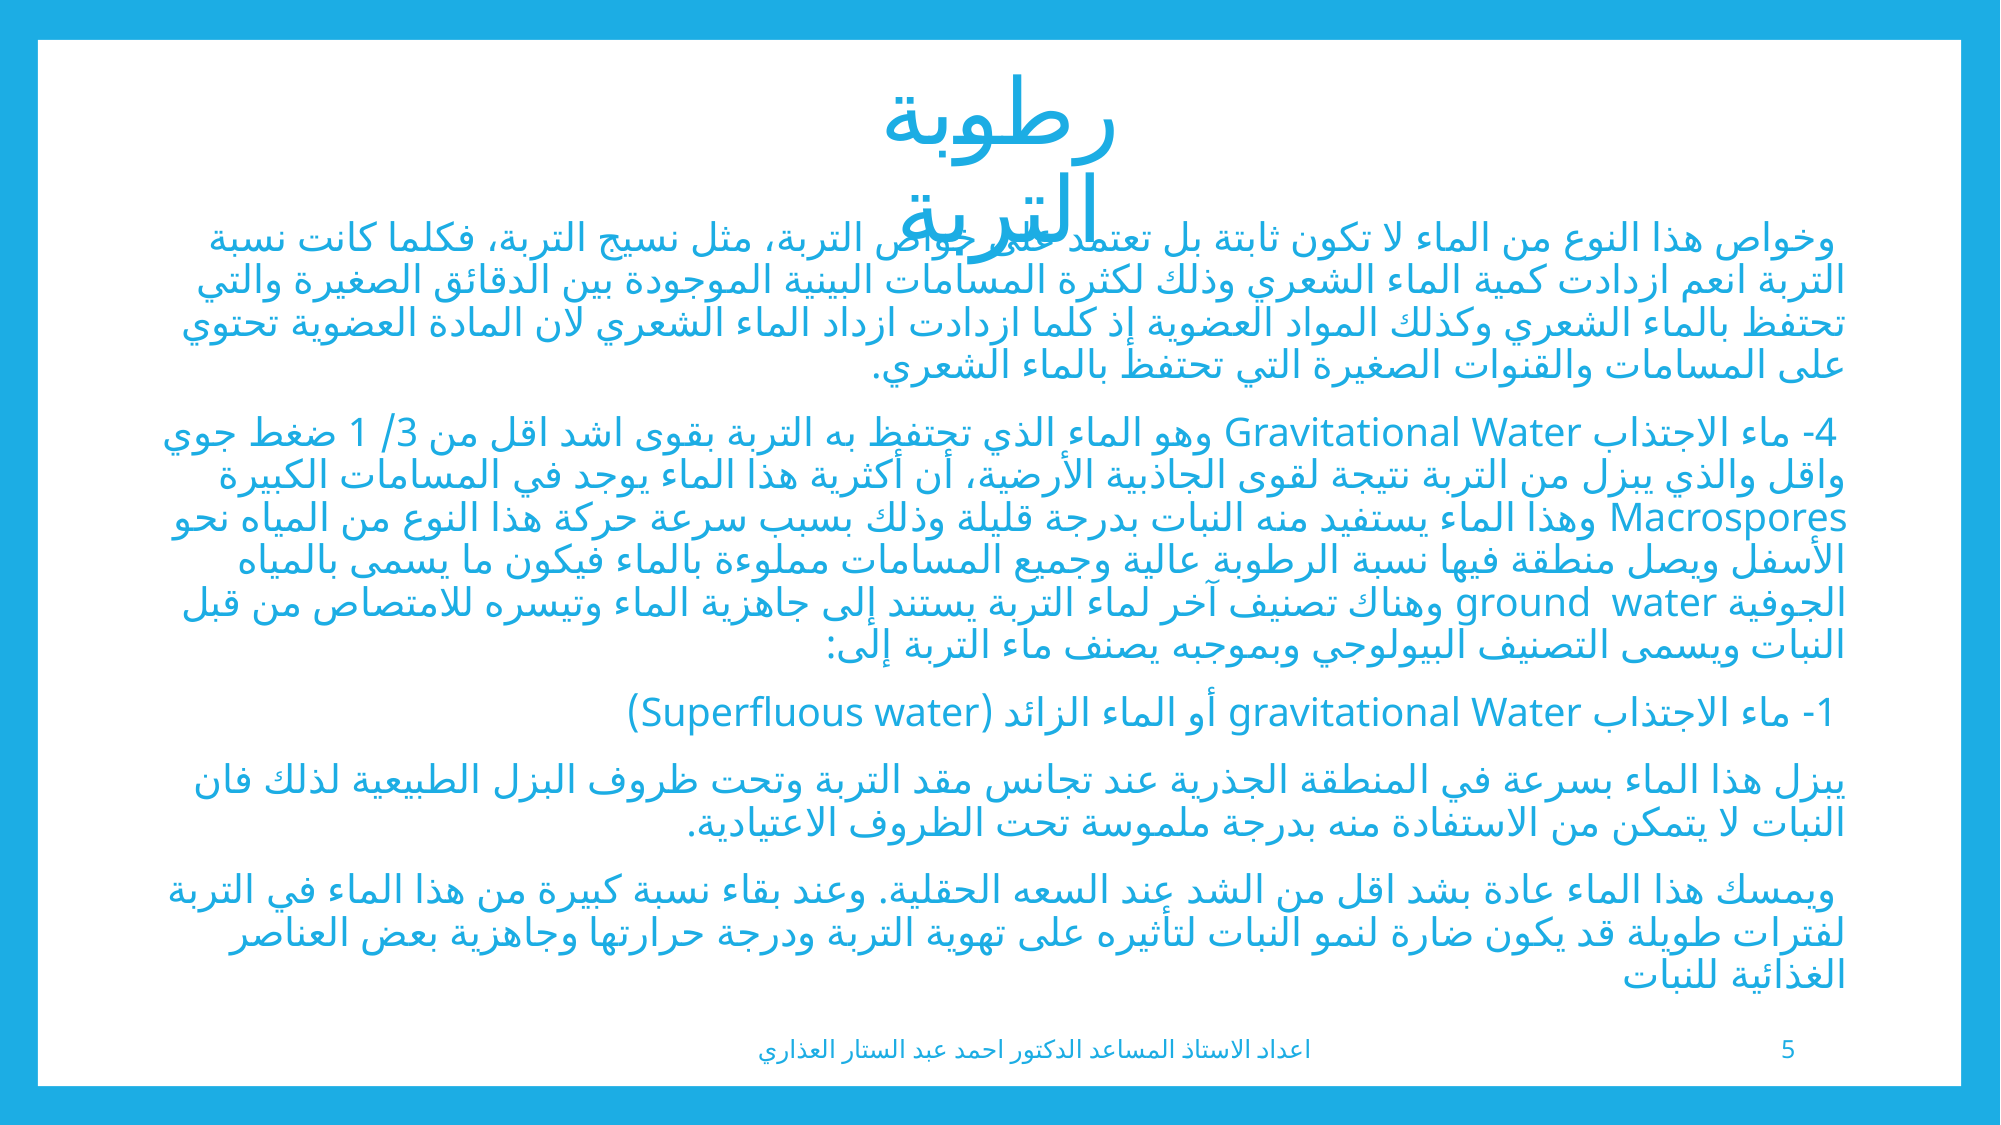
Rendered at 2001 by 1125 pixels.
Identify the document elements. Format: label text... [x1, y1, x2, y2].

footer اعداد الاستاذ المساعد الدكتور احمد عبد الستار العذاري [647, 1020, 1422, 1081]
title رطوبة التربة [759, 100, 1241, 210]
list وخواص هذا النوع من الماء لا تكون ثابتة بل تعتمد على خواص التربة، مثل نسيج التربة، فكلما كانت نسبة التربة انعم ازدادت كمية الماء الشعري وذلك لكثرة المسامات البينية الموجودة بين الدقائق الصغيرة والتي تحتفظ بالماء الشعري وكذلك المواد العضوية إذ كلما ازدادت ازداد الماء الشعري لان المادة العضوية تحتوي على المسامات والقنوات الصغيرة التي تحتفظ بالماء الشعري. 4- ماء الاجتذاب Gravitational Water وهو الماء الذي تحتفظ به التربة بقوى اشد اقل من 3/ 1 ضغط جوي واقل والذي يبزل من التربة نتيجة لقوى الجاذبية الأرضية، أن أكثرية هذا الماء يوجد في المسامات الكبيرة Macrospores وهذا الماء يستفيد منه النبات بدرجة قليلة وذلك بسبب سرعة حركة هذا النوع من المياه نحو الأسفل ويصل منطقة فيها نسبة الرطوبة عالية وجميع المسامات مملوءة بالماء فيكون ما يسمى بالمياه الجوفية ground water وهناك تصنيف آخر لماء التربة يستند إلى جاهزية الماء وتيسره للامتصاص من قبل النبات ويسمى التصنيف البيولوجي وبموجبه يصنف ماء التربة إلى: 1- ماء الاجتذاب gravitational Water أو الماء الزائد (Superfluous water) يبزل هذا الماء بسرعة في المنطقة الجذرية عند تجانس مقد التربة وتحت ظروف البزل الطبيعية لذلك فان النبات لا يتمكن من الاستفادة منه بدرجة ملموسة تحت الظروف الاعتيادية. ويمسك هذا الماء عادة بشد اقل من الشد عند السعه الحقلية. وعند بقاء نسبة كبيرة من هذا الماء في التربة لفترات طويلة قد يكون ضارة لنمو النبات لتأثيره على تهوية التربة ودرجة حرارتها وجاهزية بعض العناصر الغذائية للنبات [137, 210, 1863, 1014]
slide_number 5 [1530, 1020, 1811, 1081]
